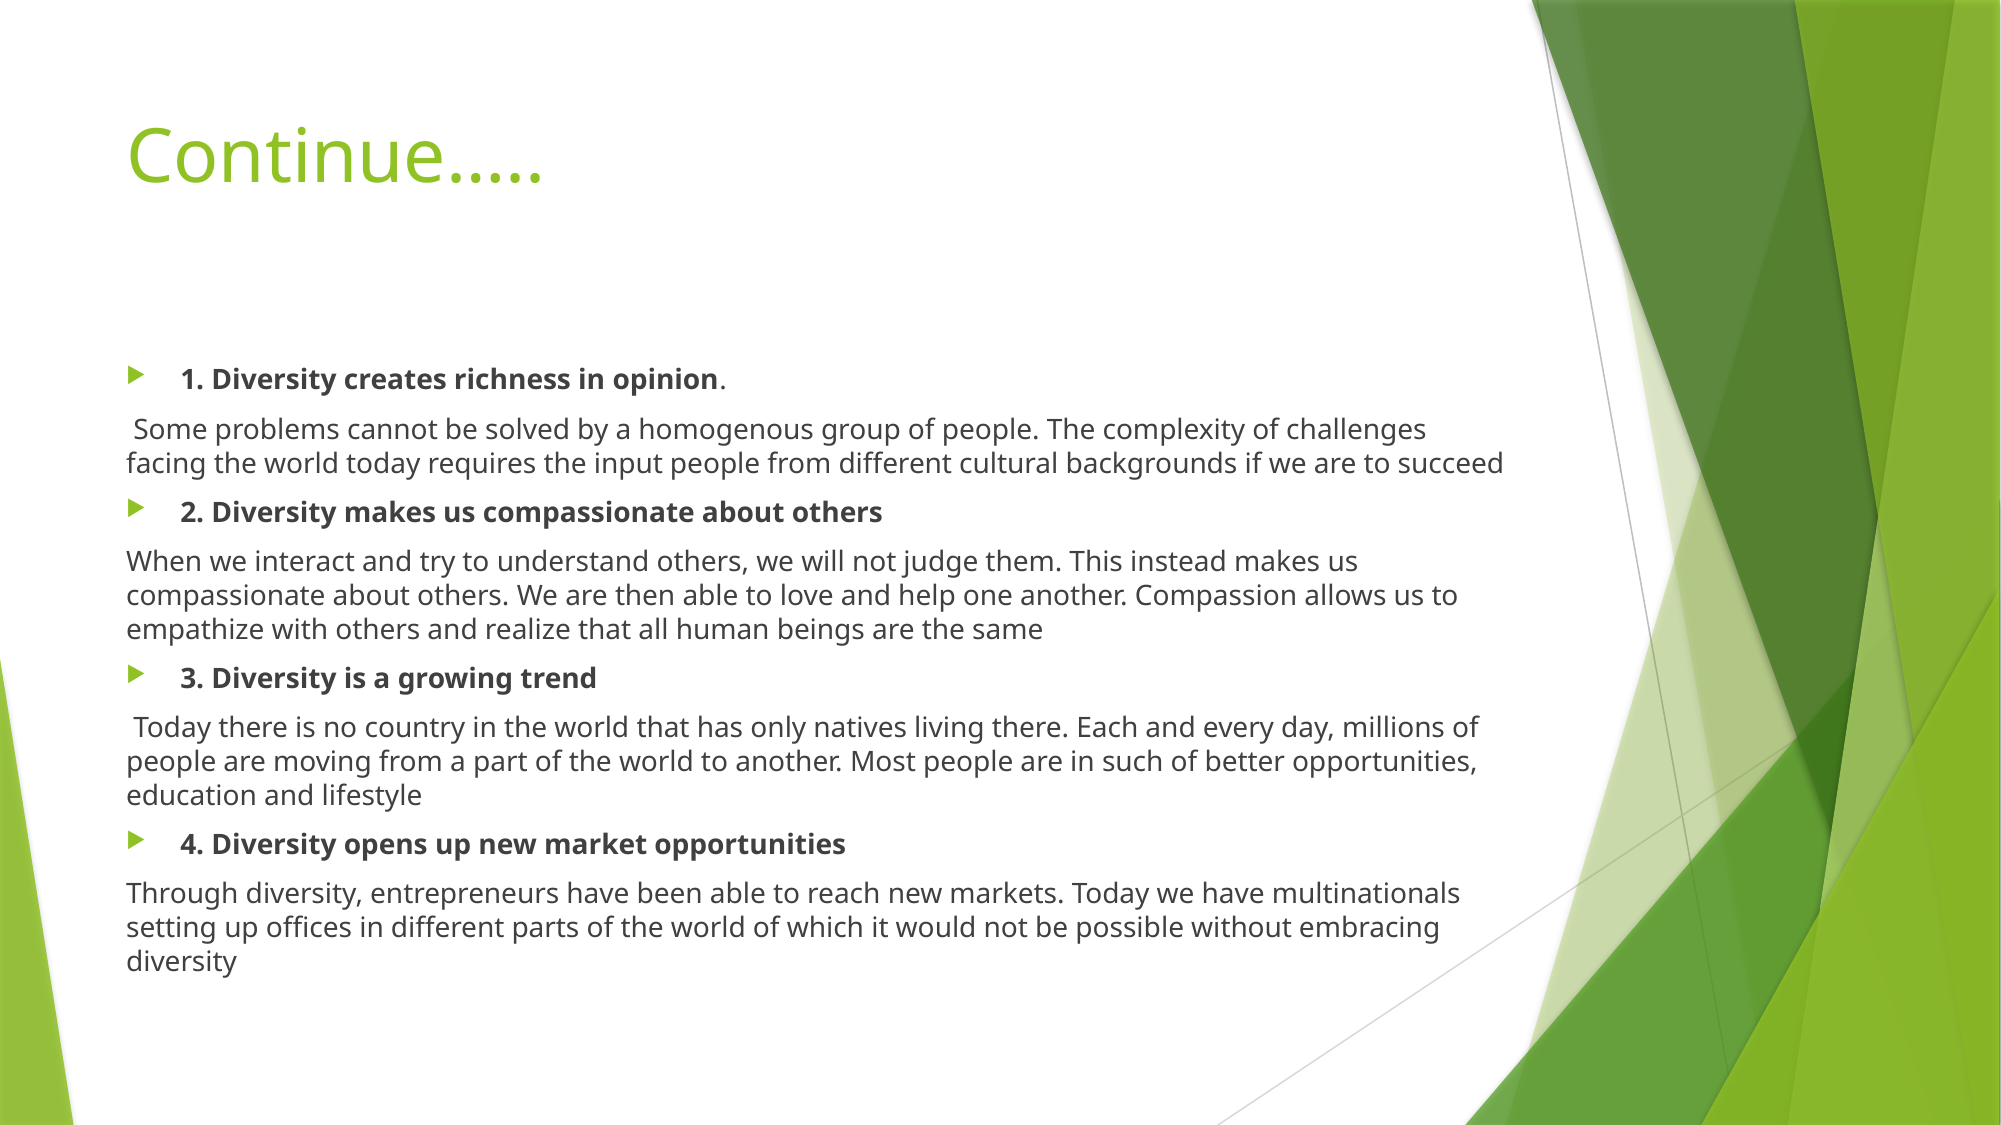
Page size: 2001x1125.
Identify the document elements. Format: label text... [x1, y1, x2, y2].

title Continue….. [111, 99, 1522, 317]
list 1. Diversity creates richness in opinion. Some problems cannot be solved by a homogenous group of people. The complexity of challenges facing the world today requires the input people from different cultural backgrounds if we are to succeed 2. Diversity makes us compassionate about others When we interact and try to understand others, we will not judge them. This instead makes us compassionate about others. We are then able to love and help one another. Compassion allows us to empathize with others and realize that all human beings are the same 3. Diversity is a growing trend Today there is no country in the world that has only natives living there. Each and every day, millions of people are moving from a part of the world to another. Most people are in such of better opportunities, education and lifestyle 4. Diversity opens up new market opportunities Through diversity, entrepreneurs have been able to reach new markets. Today we have multinationals setting up offices in different parts of the world of which it would not be possible without embracing diversity [111, 354, 1522, 992]
